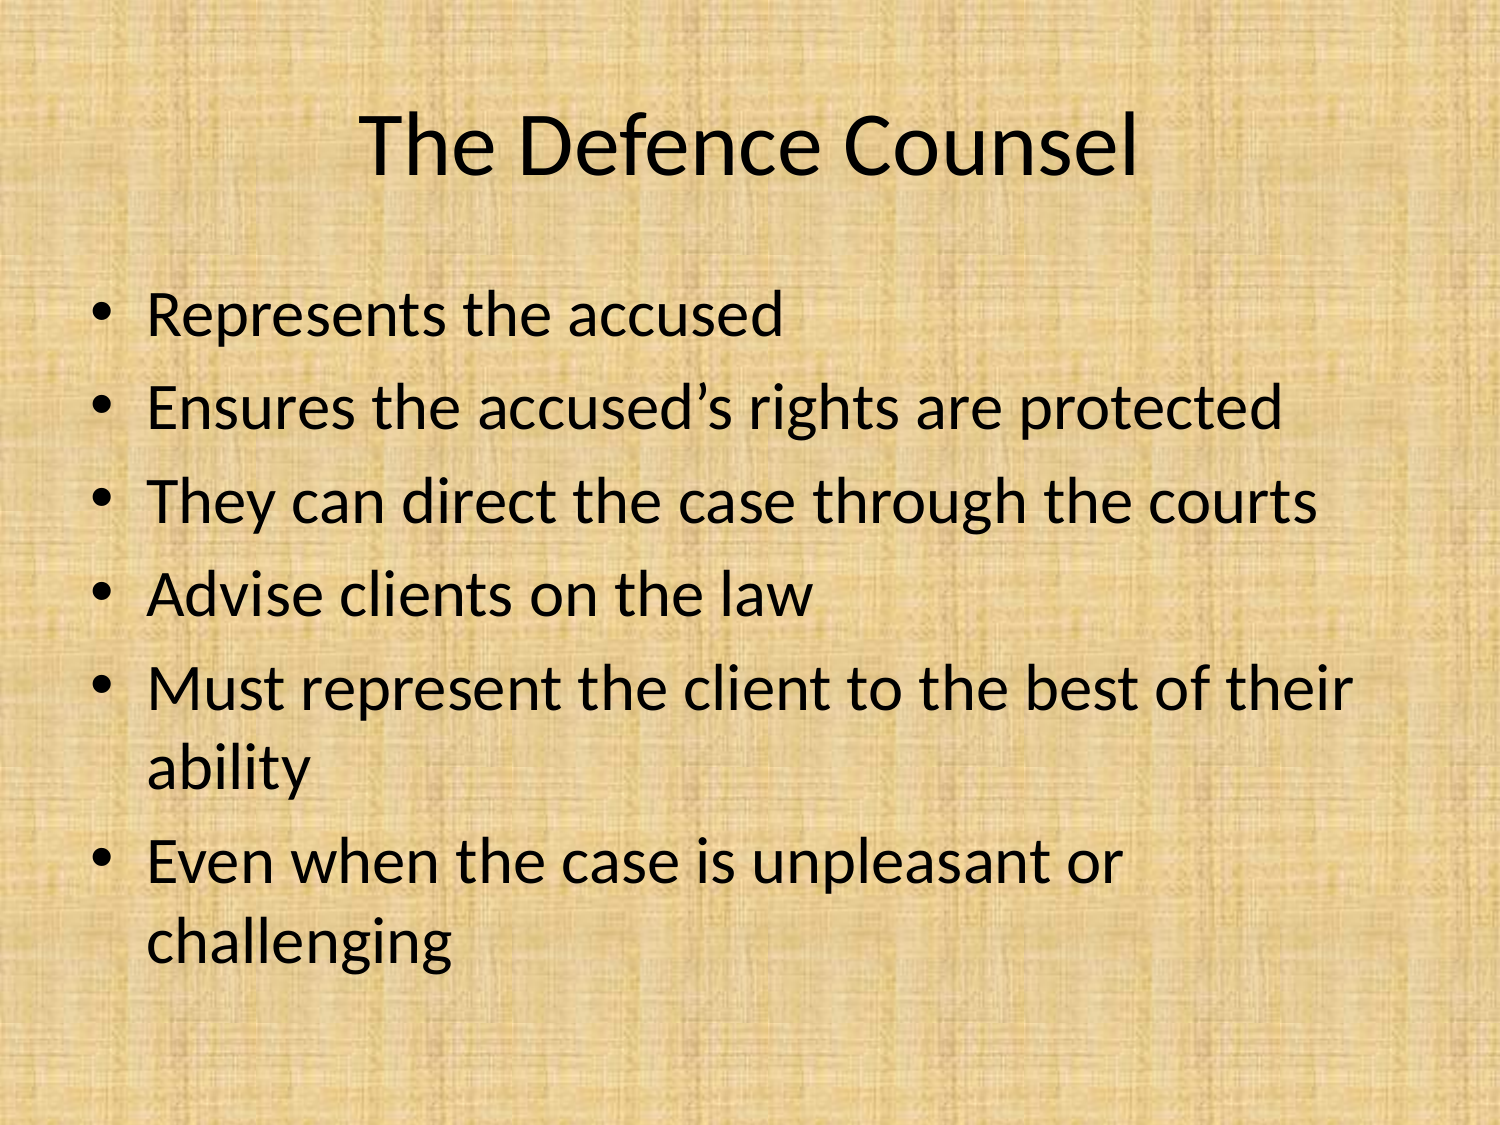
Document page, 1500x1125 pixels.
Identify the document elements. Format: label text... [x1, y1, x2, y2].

picture [0, 0, 1500, 1125]
title The Defence Counsel [75, 45, 1425, 233]
list Represents the accused Ensures the accused’s rights are protected They can direct the case through the courts Advise clients on the law Must represent the client to the best of their ability Even when the case is unpleasant or challenging [75, 262, 1425, 1005]
